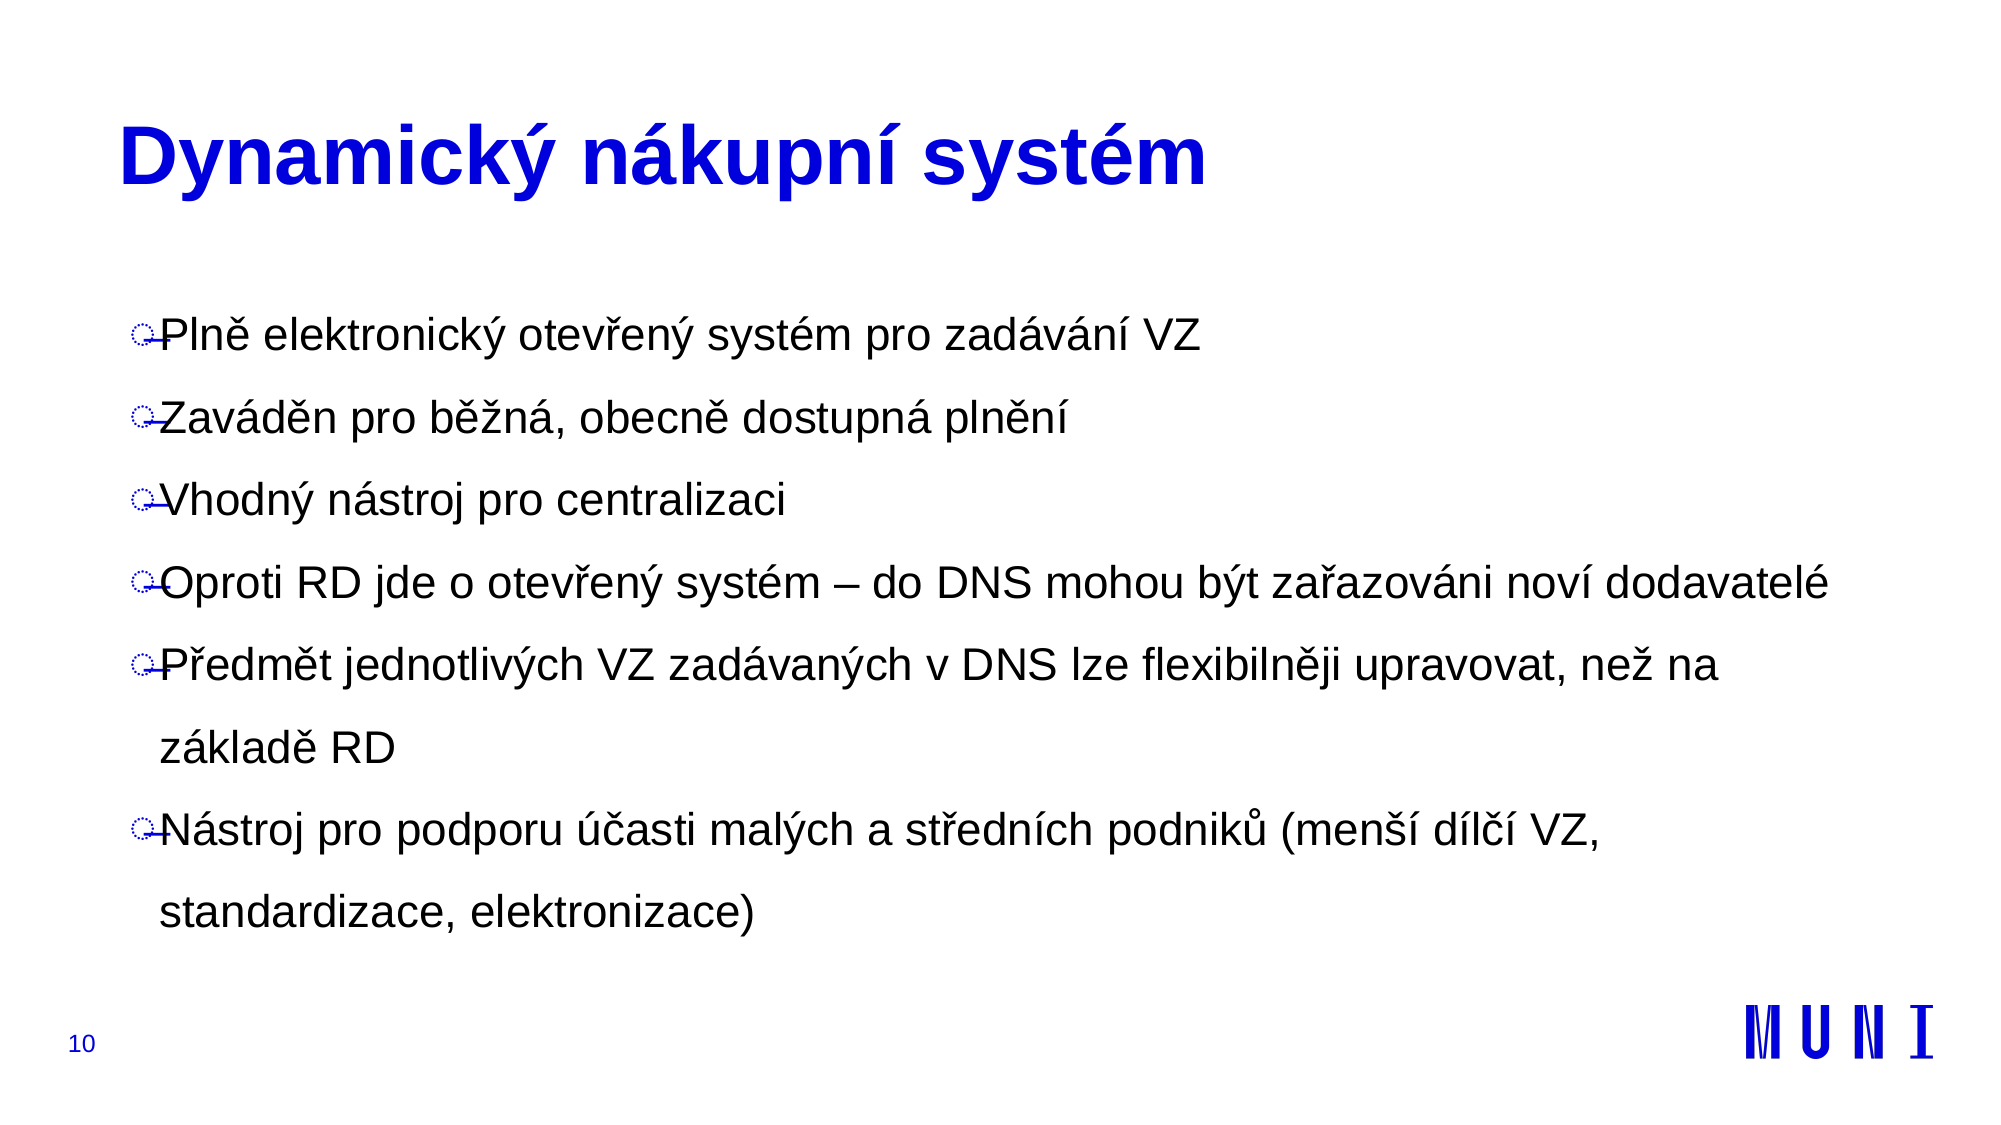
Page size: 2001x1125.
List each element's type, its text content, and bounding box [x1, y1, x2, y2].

slide_number 10 [67, 1021, 110, 1063]
title Dynamický nákupní systém [118, 118, 1883, 193]
picture [1746, 1005, 1933, 1059]
list Plně elektronický otevřený systém pro zadávání VZ Zaváděn pro běžná, obecně dostupná plnění Vhodný nástroj pro centralizaci Oproti RD jde o otevřený systém – do DNS mohou být zařazováni noví dodavatelé Předmět jednotlivých VZ zadávaných v DNS lze flexibilněji upravovat, než na základě RD Nástroj pro podporu účasti malých a středních podniků (menší dílčí VZ, standardizace, elektronizace) [118, 277, 1883, 957]
